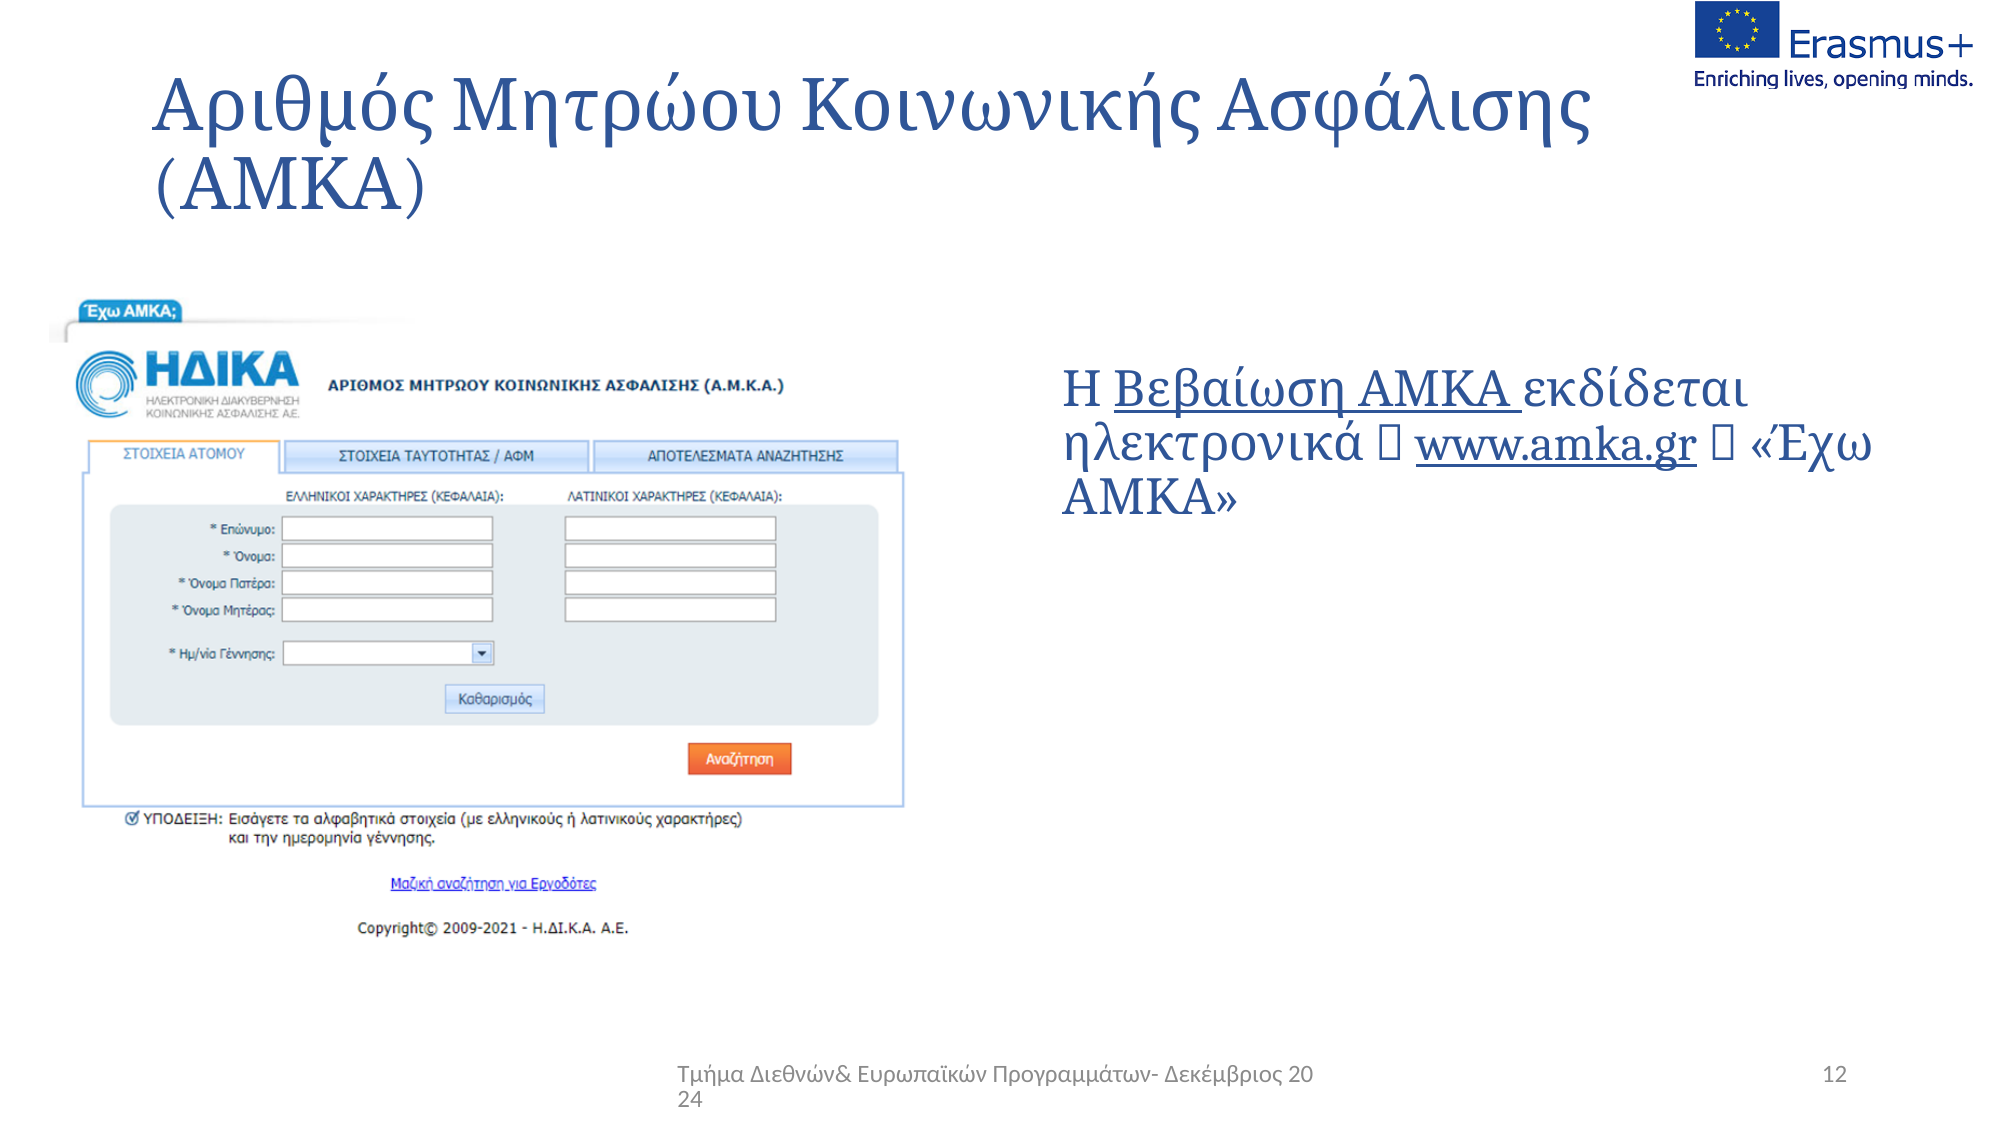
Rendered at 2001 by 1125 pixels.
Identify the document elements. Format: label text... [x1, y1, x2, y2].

footer Τμήμα Διεθνών& Ευρωπαϊκών Προγραμμάτων- Δεκέμβριος 2024 [662, 1042, 1338, 1103]
picture [1692, 0, 1975, 89]
list Η Βεβαίωση ΑΜΚΑ εκδίδεται ηλεκτρονικά  www.amka.gr  «Έχω ΑΜΚΑ» [1047, 356, 1911, 610]
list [49, 292, 982, 945]
title Αριθμός Μητρώου Κοινωνικής Ασφάλισης (ΑΜΚΑ) [137, 59, 1806, 234]
slide_number 12 [1412, 1042, 1863, 1103]
